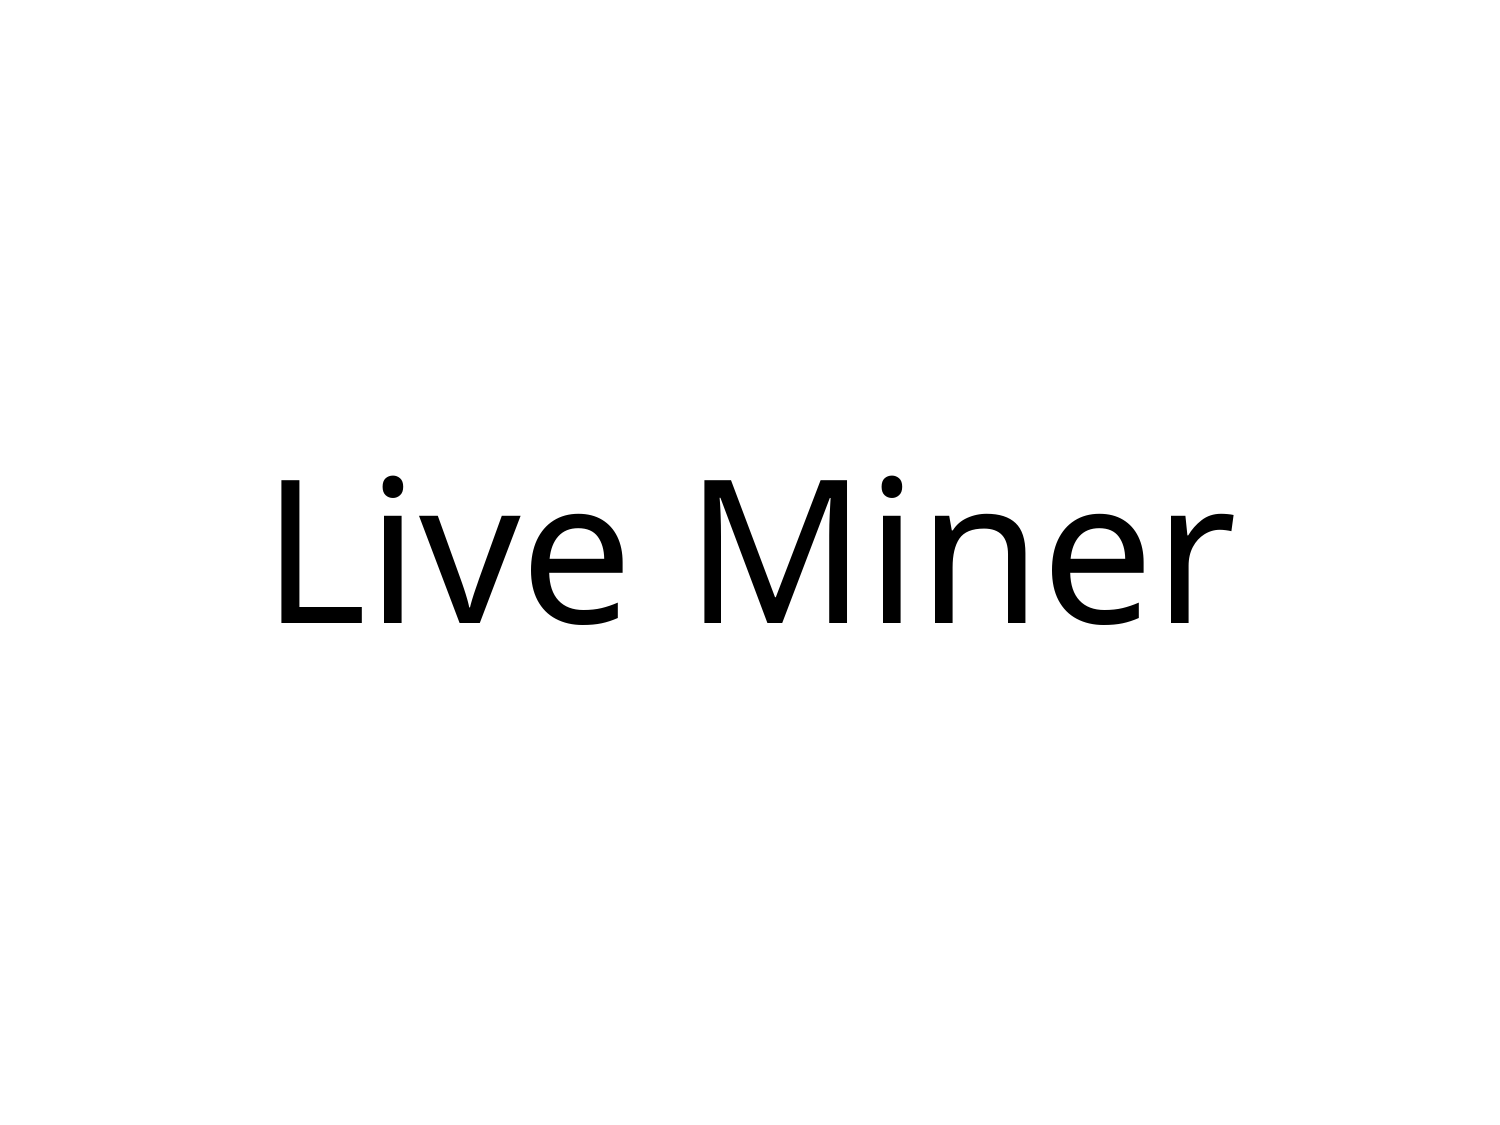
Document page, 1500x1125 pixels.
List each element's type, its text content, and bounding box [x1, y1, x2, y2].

title Live Miner [0, 450, 1500, 638]
